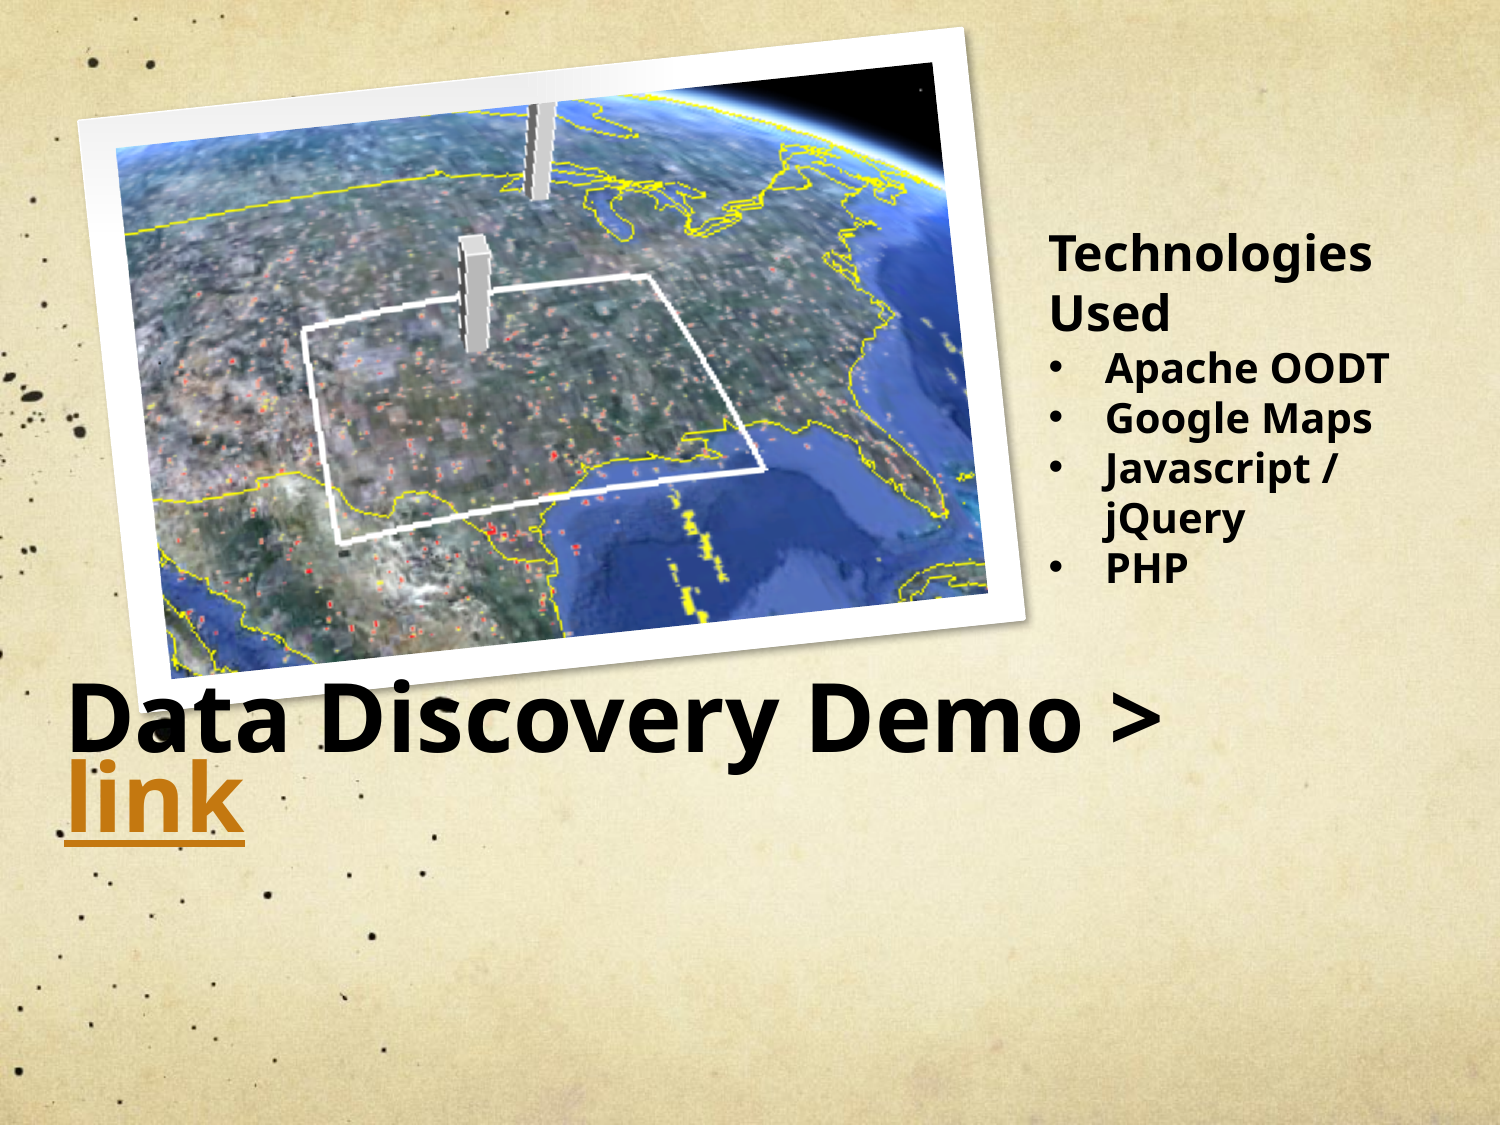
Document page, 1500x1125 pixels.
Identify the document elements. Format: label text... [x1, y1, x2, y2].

title Data Discovery Demo > link [49, 676, 1353, 868]
picture [0, 0, 1500, 1125]
text_box Technologies Used Apache OODT Google Maps Javascript / jQuery PHP [1033, 221, 1474, 773]
